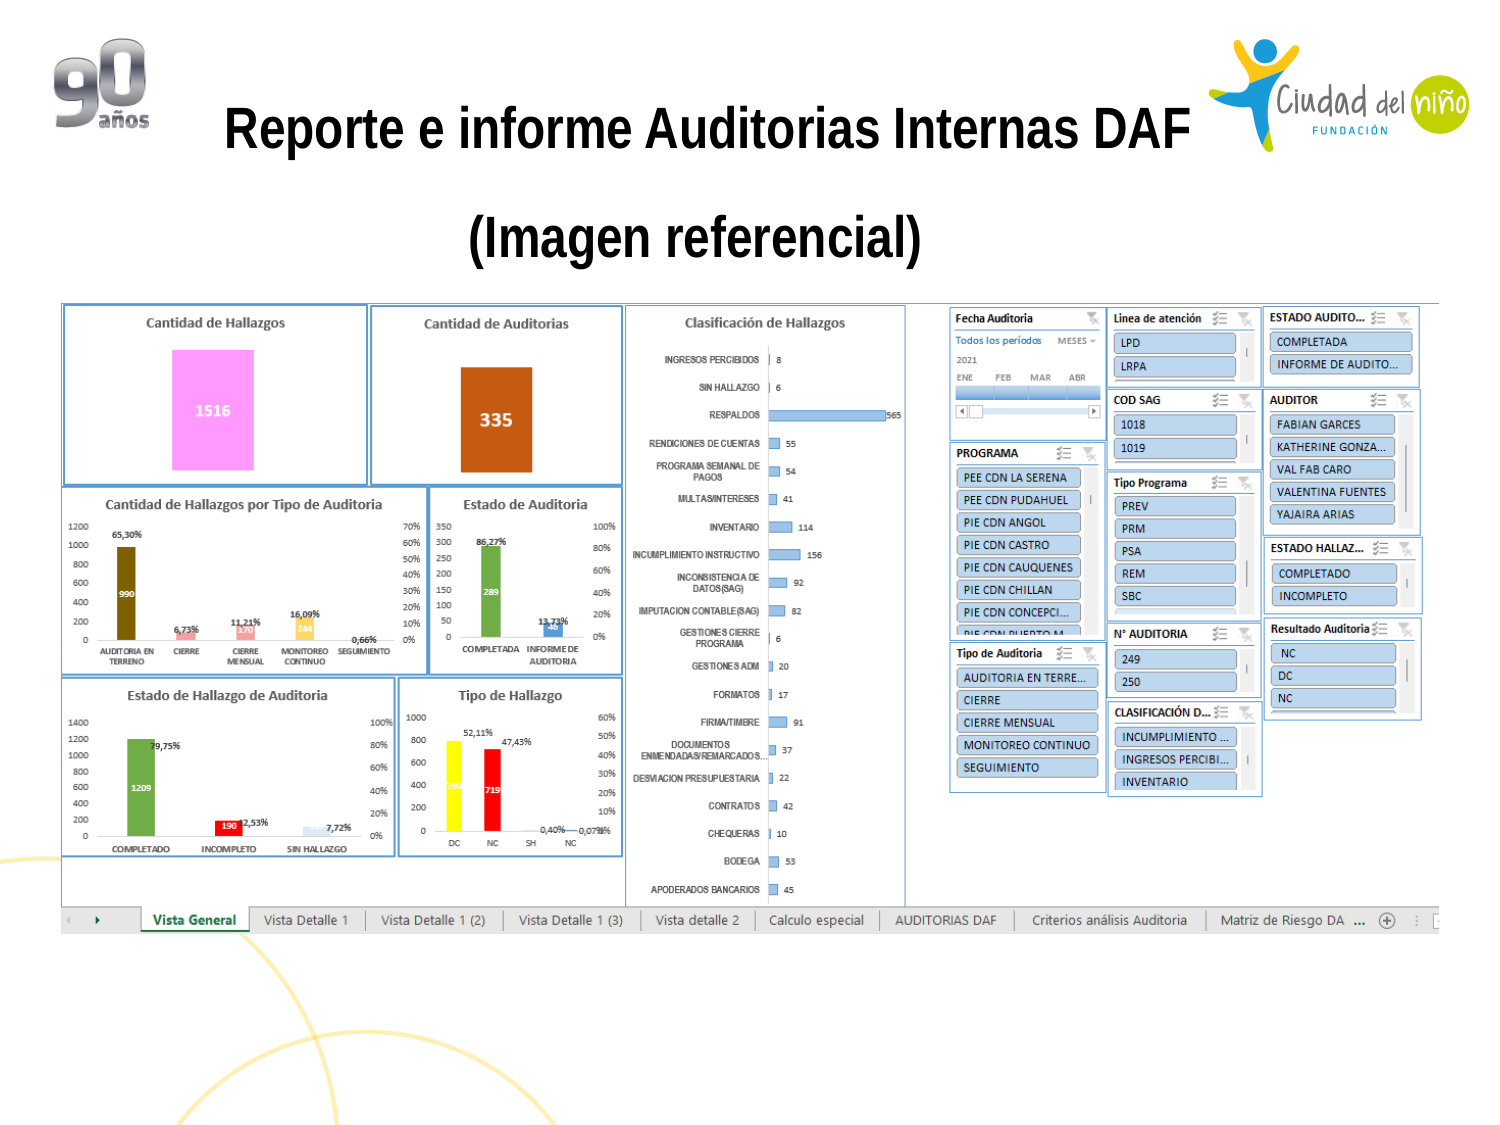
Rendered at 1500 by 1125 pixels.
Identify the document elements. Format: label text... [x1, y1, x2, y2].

text_box (Imagen referencial) [210, 191, 1182, 303]
picture [0, 0, 1500, 1125]
text_box Reporte e informe Auditorias Internas DAF [210, 82, 1224, 168]
